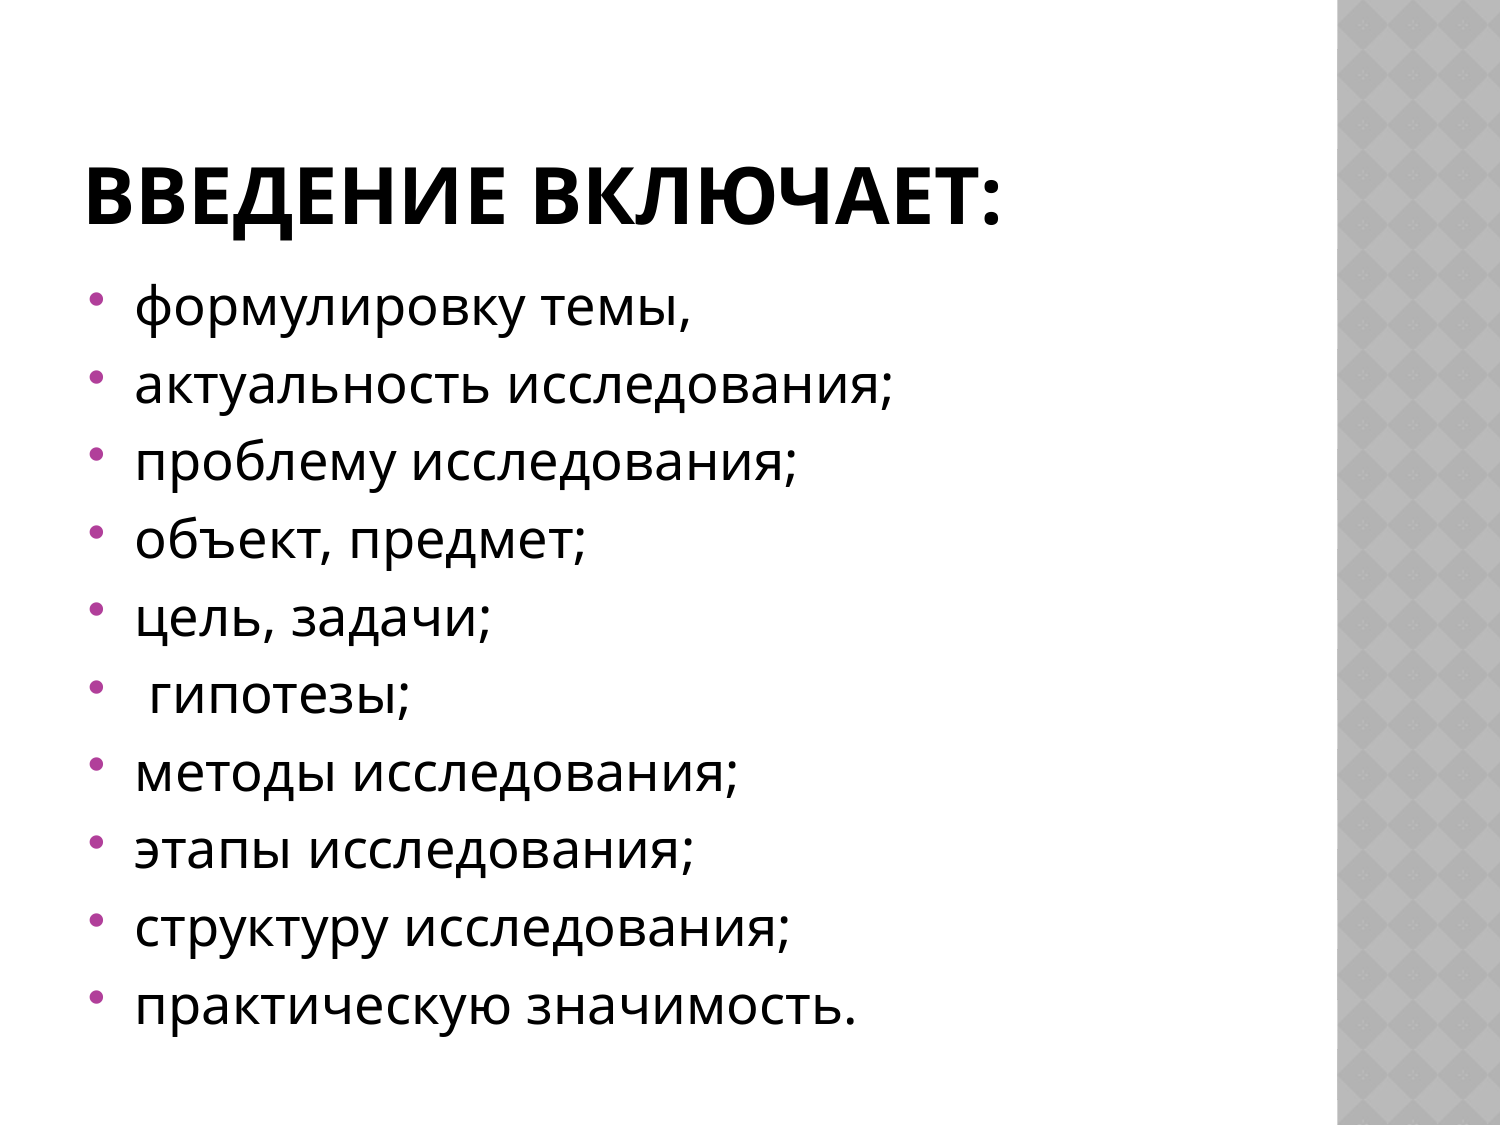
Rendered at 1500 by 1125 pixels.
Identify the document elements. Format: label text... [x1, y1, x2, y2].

list формулировку темы, актуальность исследования; проблему исследования; объект, предмет; цель, задачи; гипотезы; методы исследования; этапы исследования; структуру исследования; практическую значимость. [75, 264, 1263, 1059]
title Введение включает: [75, 52, 1263, 240]
